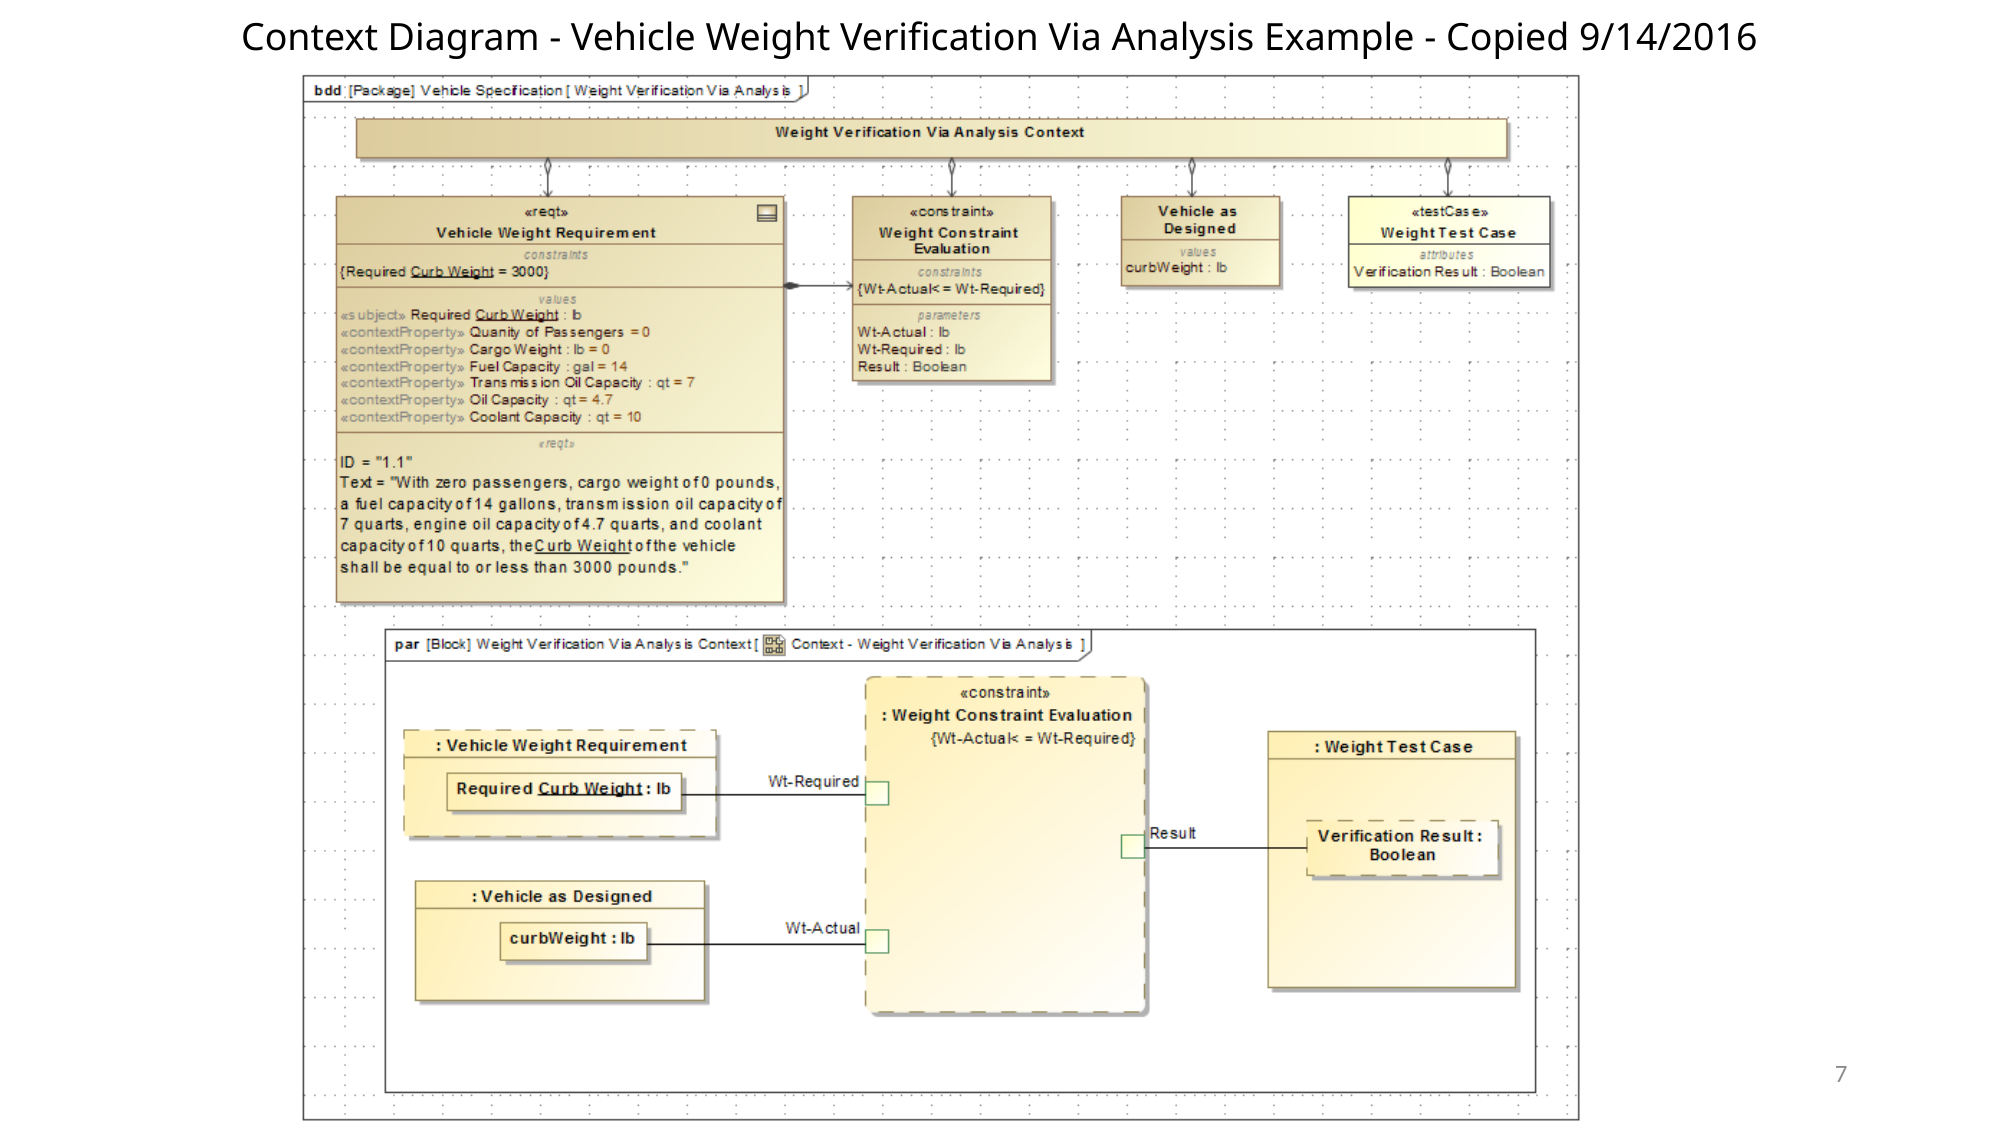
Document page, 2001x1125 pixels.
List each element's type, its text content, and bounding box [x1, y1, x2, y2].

slide_number 7 [1584, 1042, 1863, 1103]
picture [300, 71, 1584, 1125]
text_box Context Diagram - Vehicle Weight Verification Via Analysis Example - Copied 9/14/2016 [137, 0, 1863, 76]
